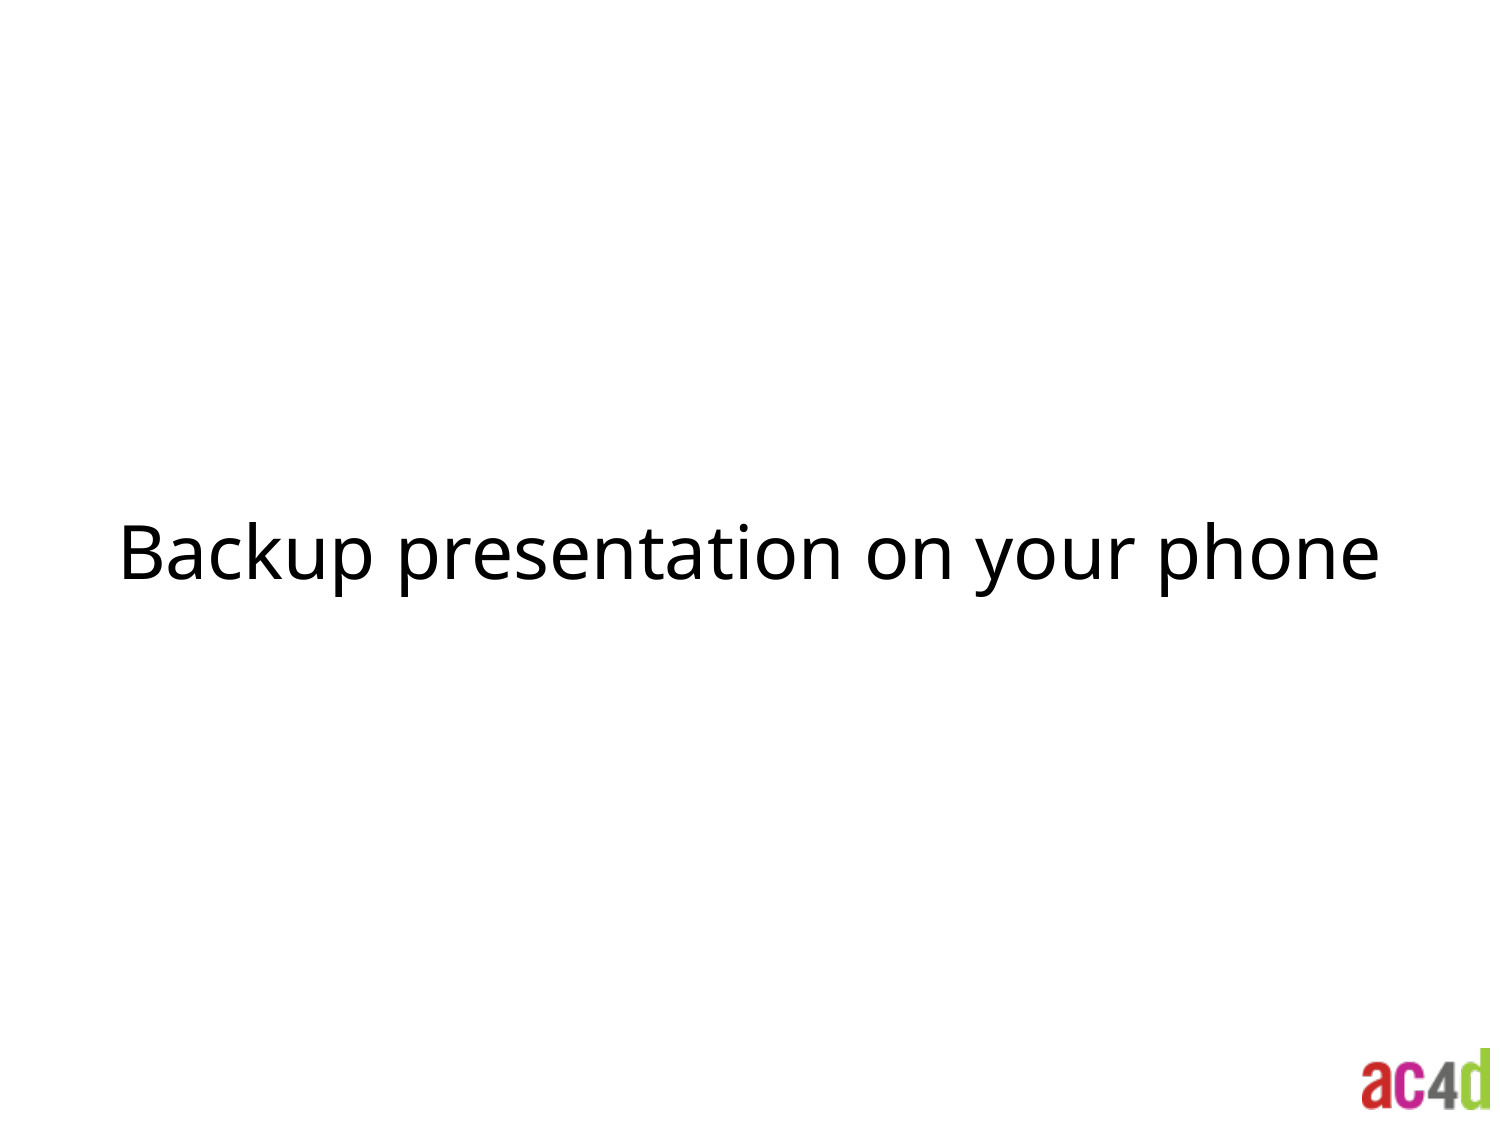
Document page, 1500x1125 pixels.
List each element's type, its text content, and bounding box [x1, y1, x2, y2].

picture [1362, 1048, 1490, 1110]
text_box Backup presentation on your phone [24, 12, 1475, 1088]
